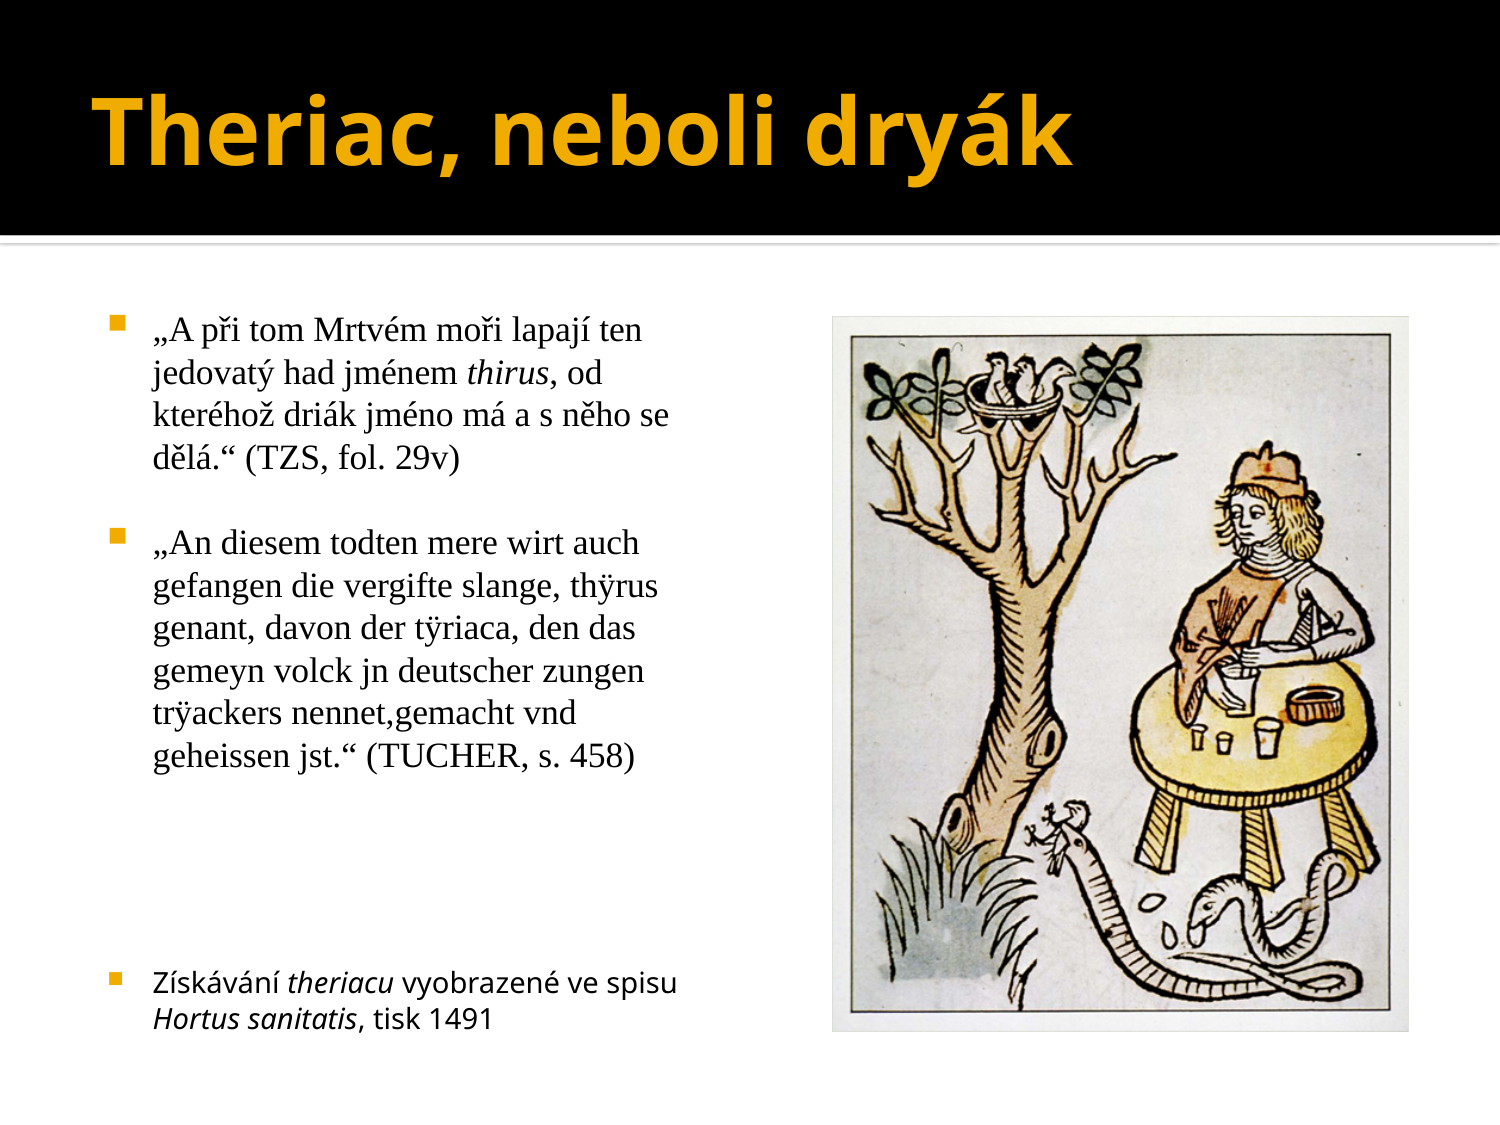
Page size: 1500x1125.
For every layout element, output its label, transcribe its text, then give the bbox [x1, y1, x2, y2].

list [831, 316, 1409, 1032]
title Theriac, neboli dryák [75, 24, 1425, 231]
list „A při tom Mrtvém moři lapají ten jedovatý had jménem thirus, od kteréhož driák jméno má a s něho se dělá.“ (TZS, fol. 29v) „An diesem todten mere wirt auch gefangen die vergifte slange, thÿrus genant, davon der tÿriaca, den das gemeyn volck jn deutscher zungen trÿackers nennet,gemacht vnd geheissen jst.“ (Tucher, s. 458) Získávání theriacu vyobrazené ve spisu Hortus sanitatis, tisk 1491 [75, 291, 738, 1050]
